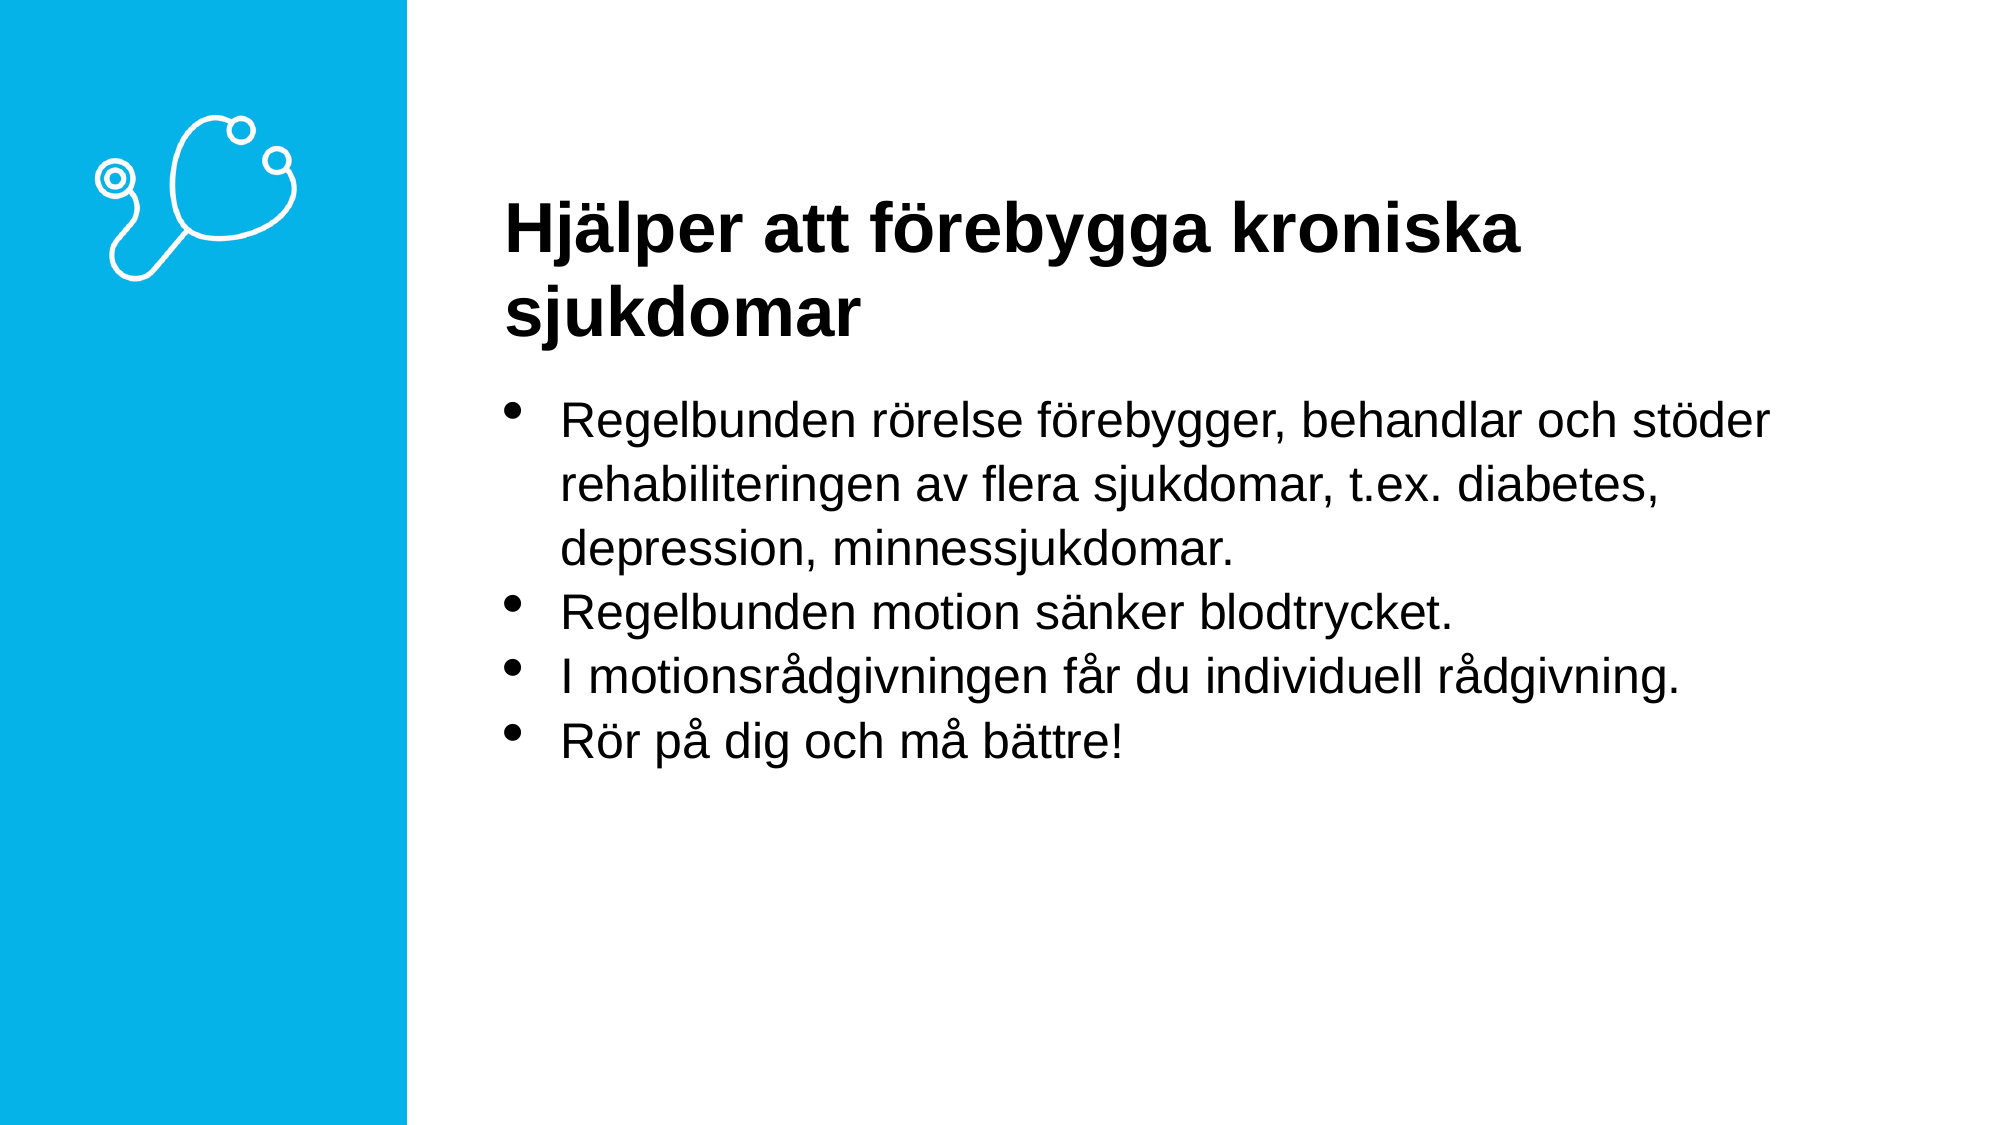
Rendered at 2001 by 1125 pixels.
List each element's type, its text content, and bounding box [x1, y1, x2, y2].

picture [95, 116, 296, 281]
text_box Hjälper att förebygga kroniska sjukdomar [489, 173, 1827, 359]
text_box Regelbunden rörelse förebygger, behandlar och stöder rehabiliteringen av flera sjukdomar, t.ex. diabetes, depression, minnessjukdomar. Regelbunden motion sänker blodtrycket. I motionsrådgivningen får du individuell rådgivning. Rör på dig och må bättre! [489, 375, 1827, 776]
